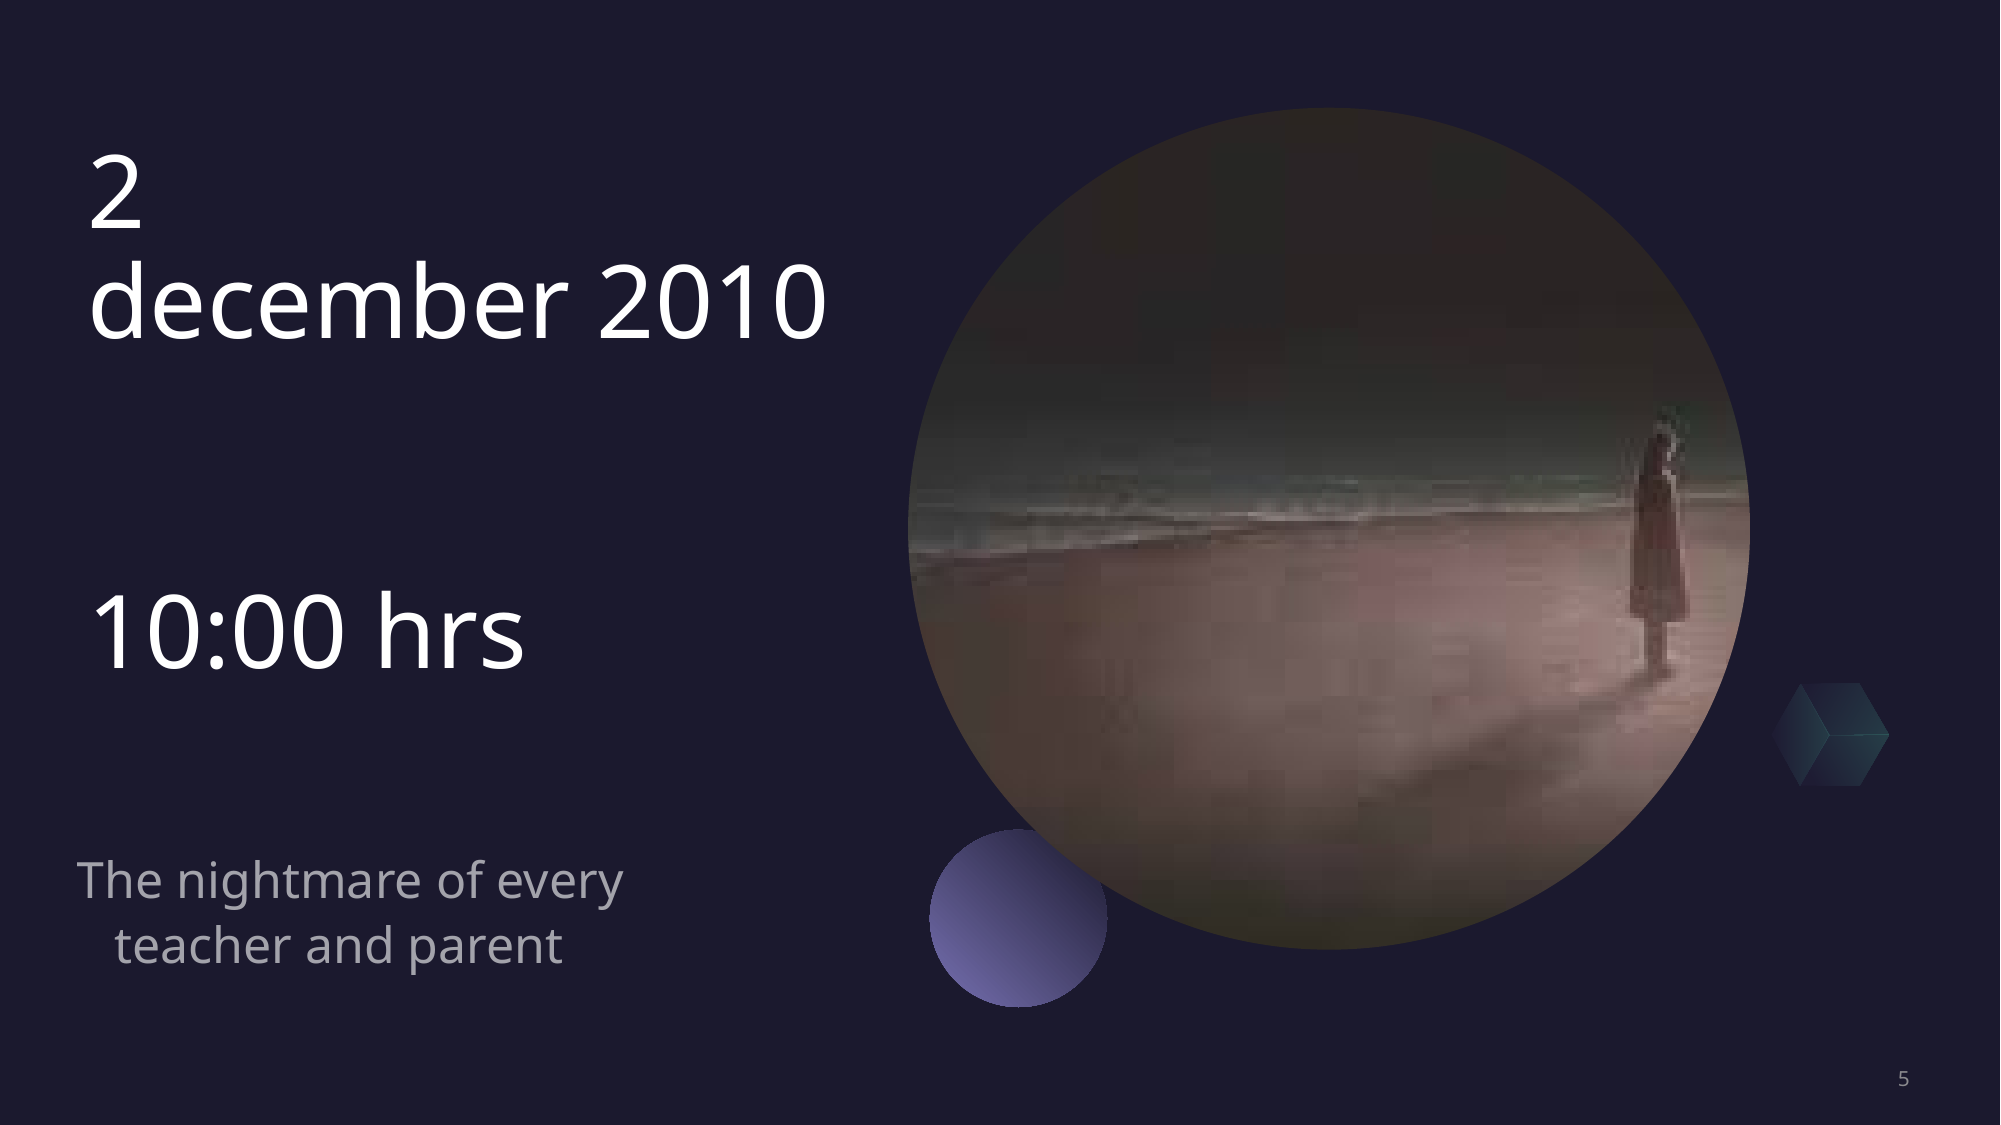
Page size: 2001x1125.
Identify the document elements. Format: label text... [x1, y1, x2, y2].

slide_number 5 [1632, 1067, 1910, 1093]
list The nightmare of every teacher and parent [76, 842, 662, 1125]
title 2 december 2010 10:00 hrs [86, 134, 855, 691]
picture [908, 107, 1751, 950]
